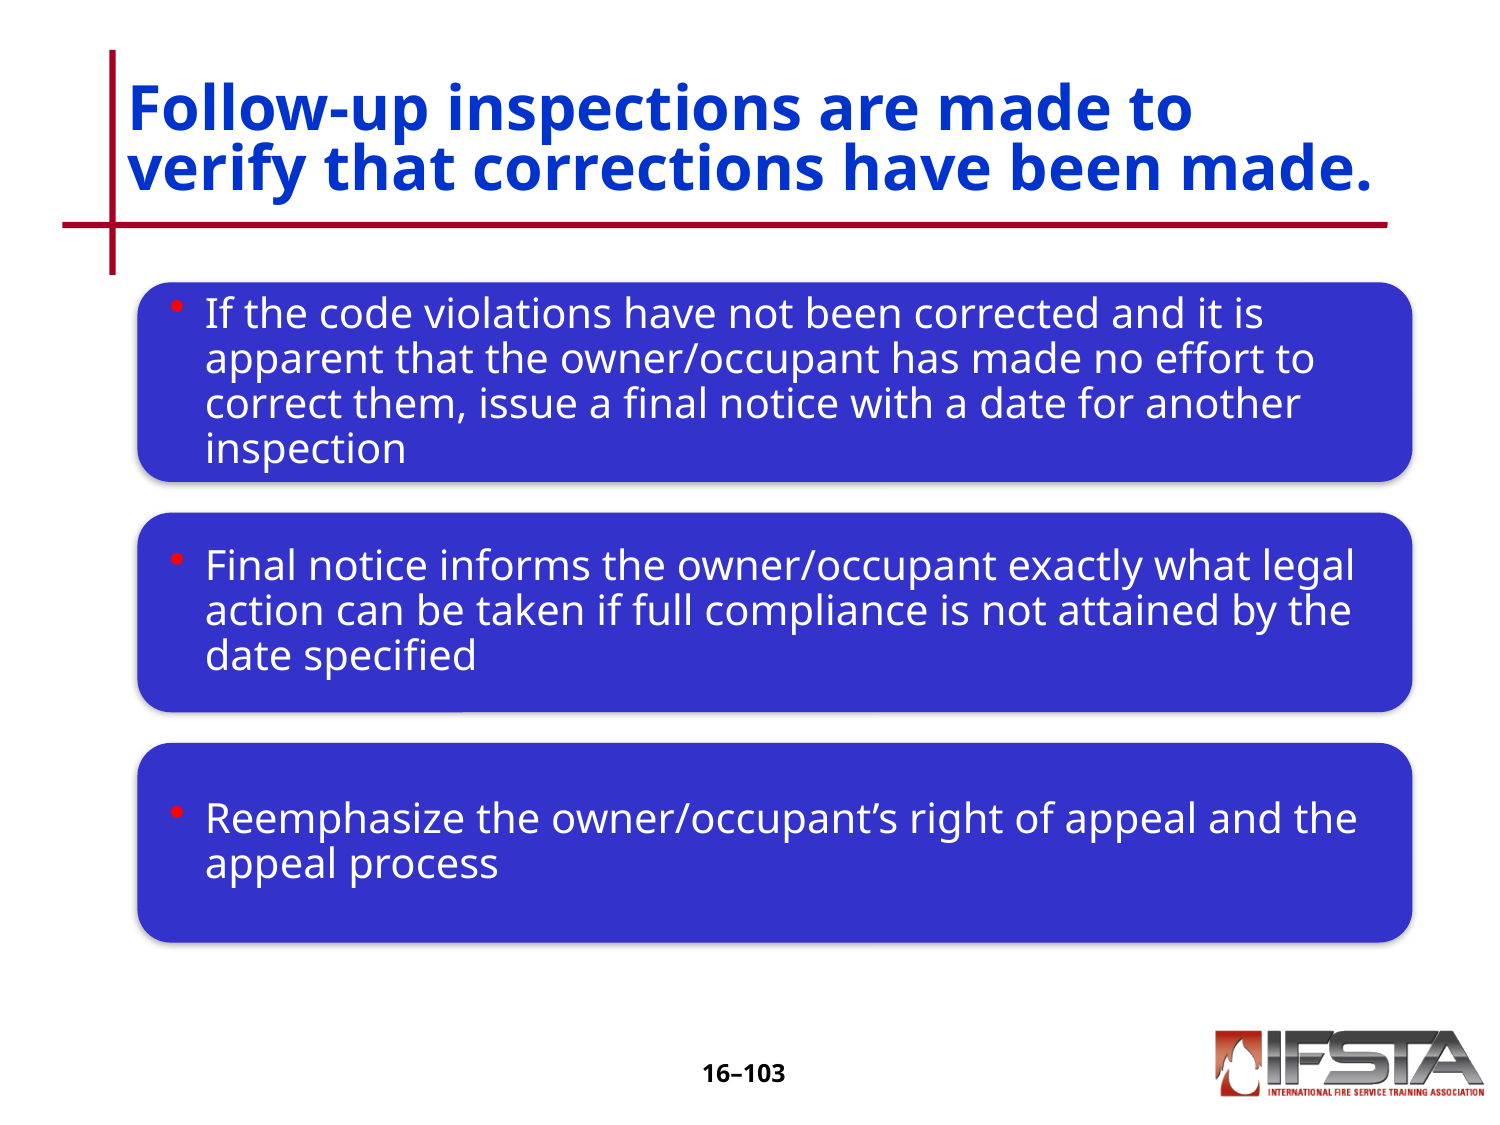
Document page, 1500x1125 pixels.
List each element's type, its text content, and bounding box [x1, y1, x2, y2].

title Follow-up inspections are made to verify that corrections have been made. [112, 75, 1400, 225]
picture [1215, 1030, 1485, 1099]
slide_number 16–102 [587, 1050, 900, 1125]
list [137, 262, 1413, 963]
